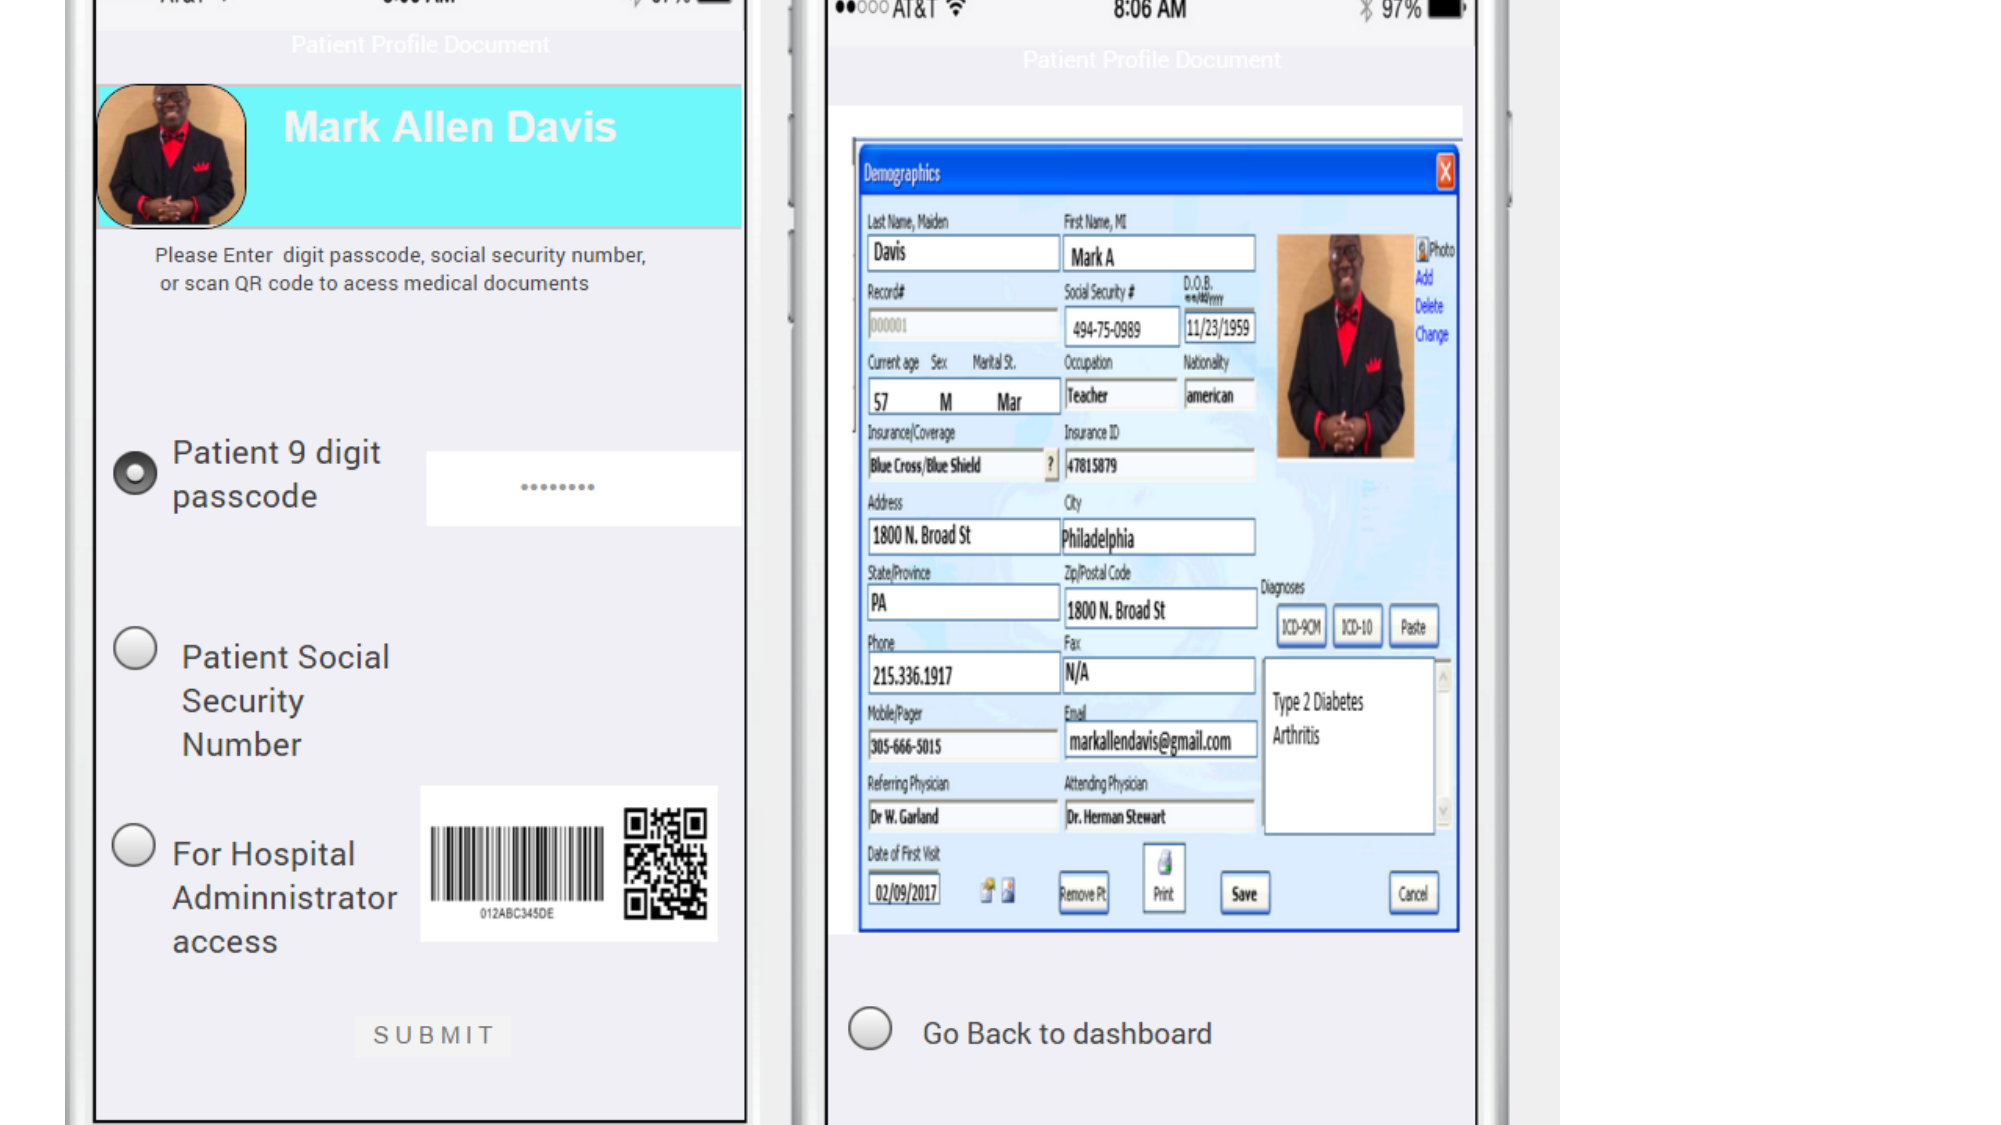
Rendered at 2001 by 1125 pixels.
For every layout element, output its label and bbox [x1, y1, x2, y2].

picture [65, 0, 1560, 1125]
